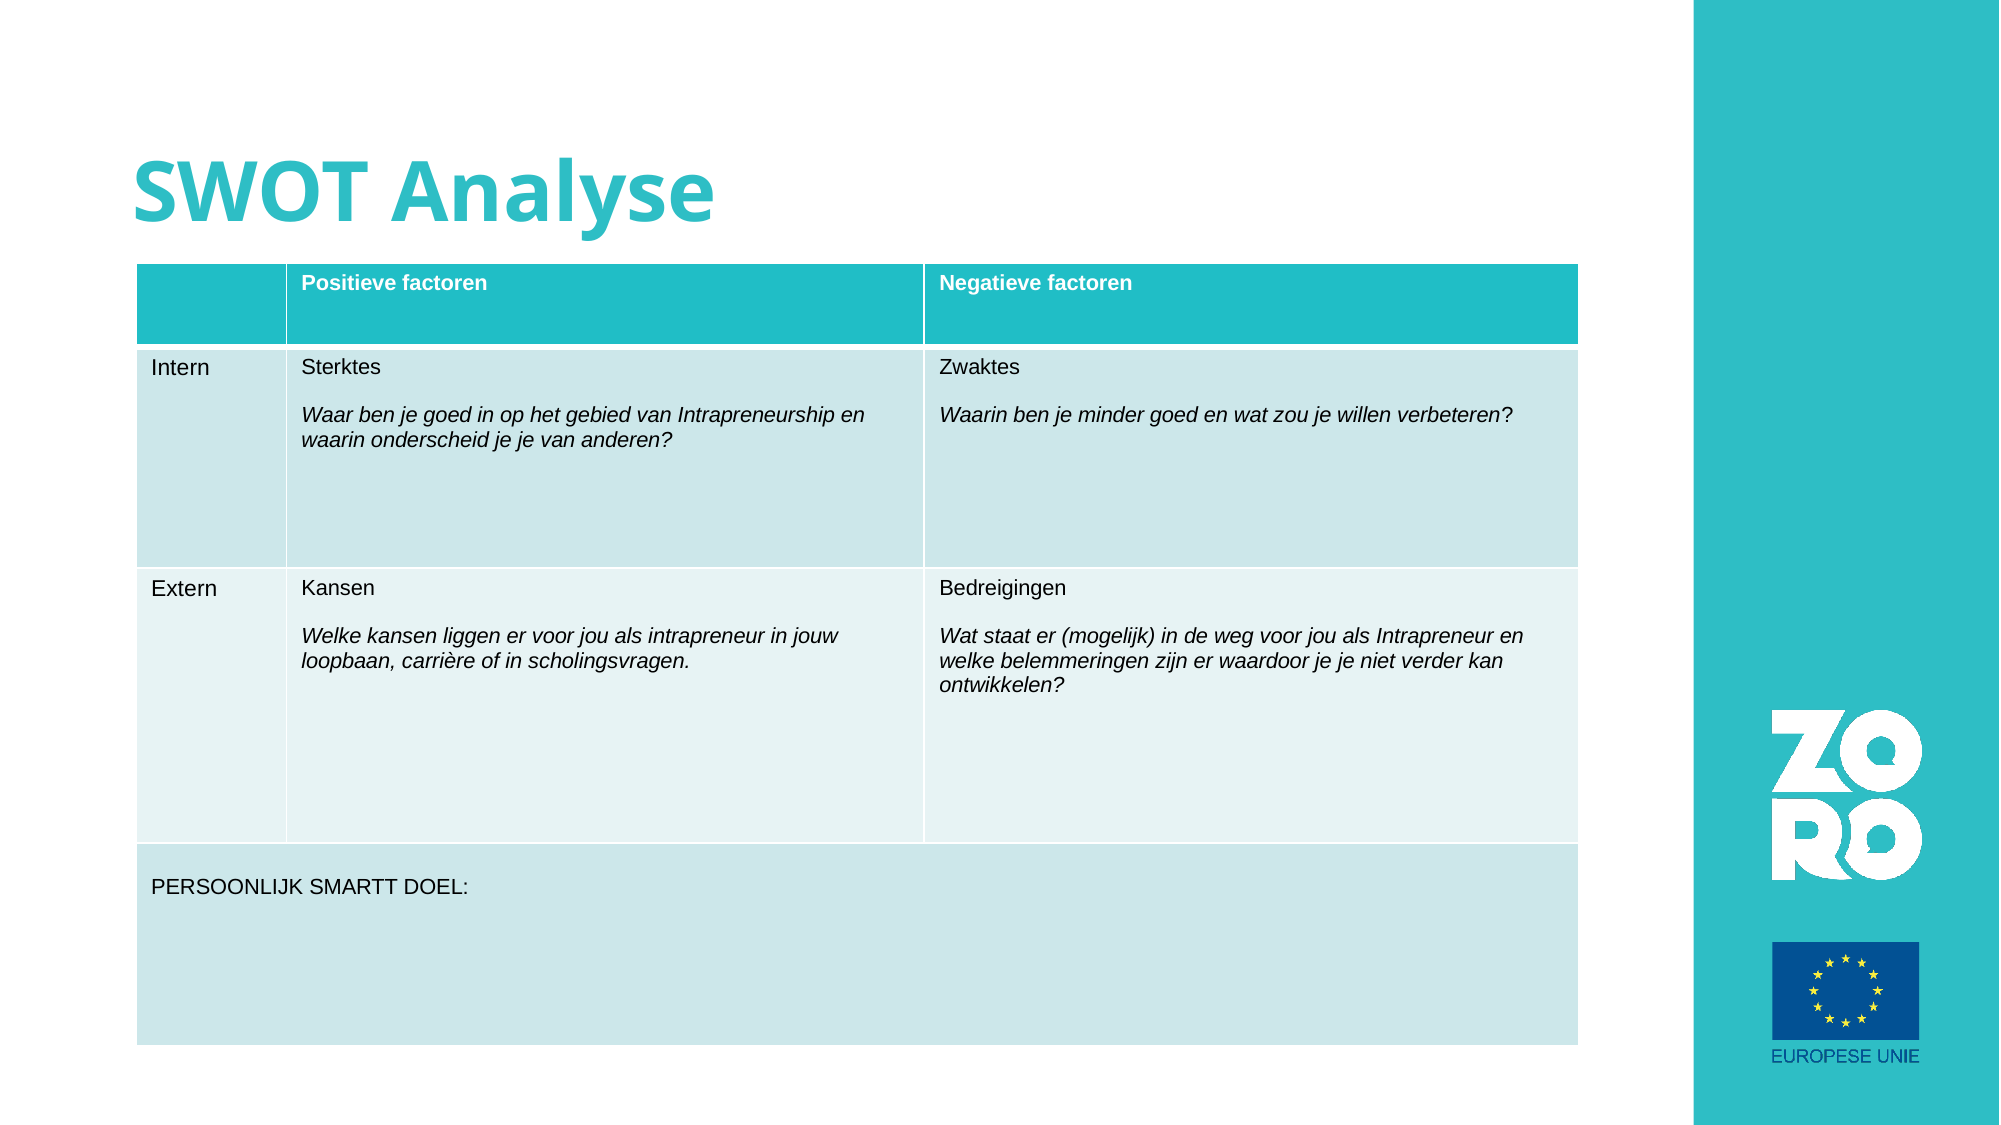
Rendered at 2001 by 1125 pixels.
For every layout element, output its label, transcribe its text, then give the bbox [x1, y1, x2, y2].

picture [1770, 697, 1923, 892]
table_header Negatieve factoren [925, 264, 1578, 344]
title SWOT Analyse [117, 85, 1580, 304]
table_cell PERSOONLIJK SMARTT DOEL: [137, 844, 1578, 1045]
table_cell Zwaktes Waarin ben je minder goed en wat zou je willen verbeteren? [925, 350, 1578, 567]
table_header Positieve factoren [287, 264, 923, 344]
table_cell Sterktes Waar ben je goed in op het gebied van Intrapreneurship en waarin onderscheid je je van anderen? [287, 350, 923, 567]
picture [1770, 918, 1923, 1098]
table_cell Extern [137, 569, 286, 842]
table_header [137, 264, 286, 344]
table_cell Kansen Welke kansen liggen er voor jou als intrapreneur in jouw loopbaan, carrière of in scholingsvragen. [287, 569, 923, 842]
table_cell Intern [137, 350, 286, 567]
table_cell Bedreigingen Wat staat er (mogelijk) in de weg voor jou als Intrapreneur en welke belemmeringen zijn er waardoor je je niet verder kan ontwikkelen? [925, 569, 1578, 842]
